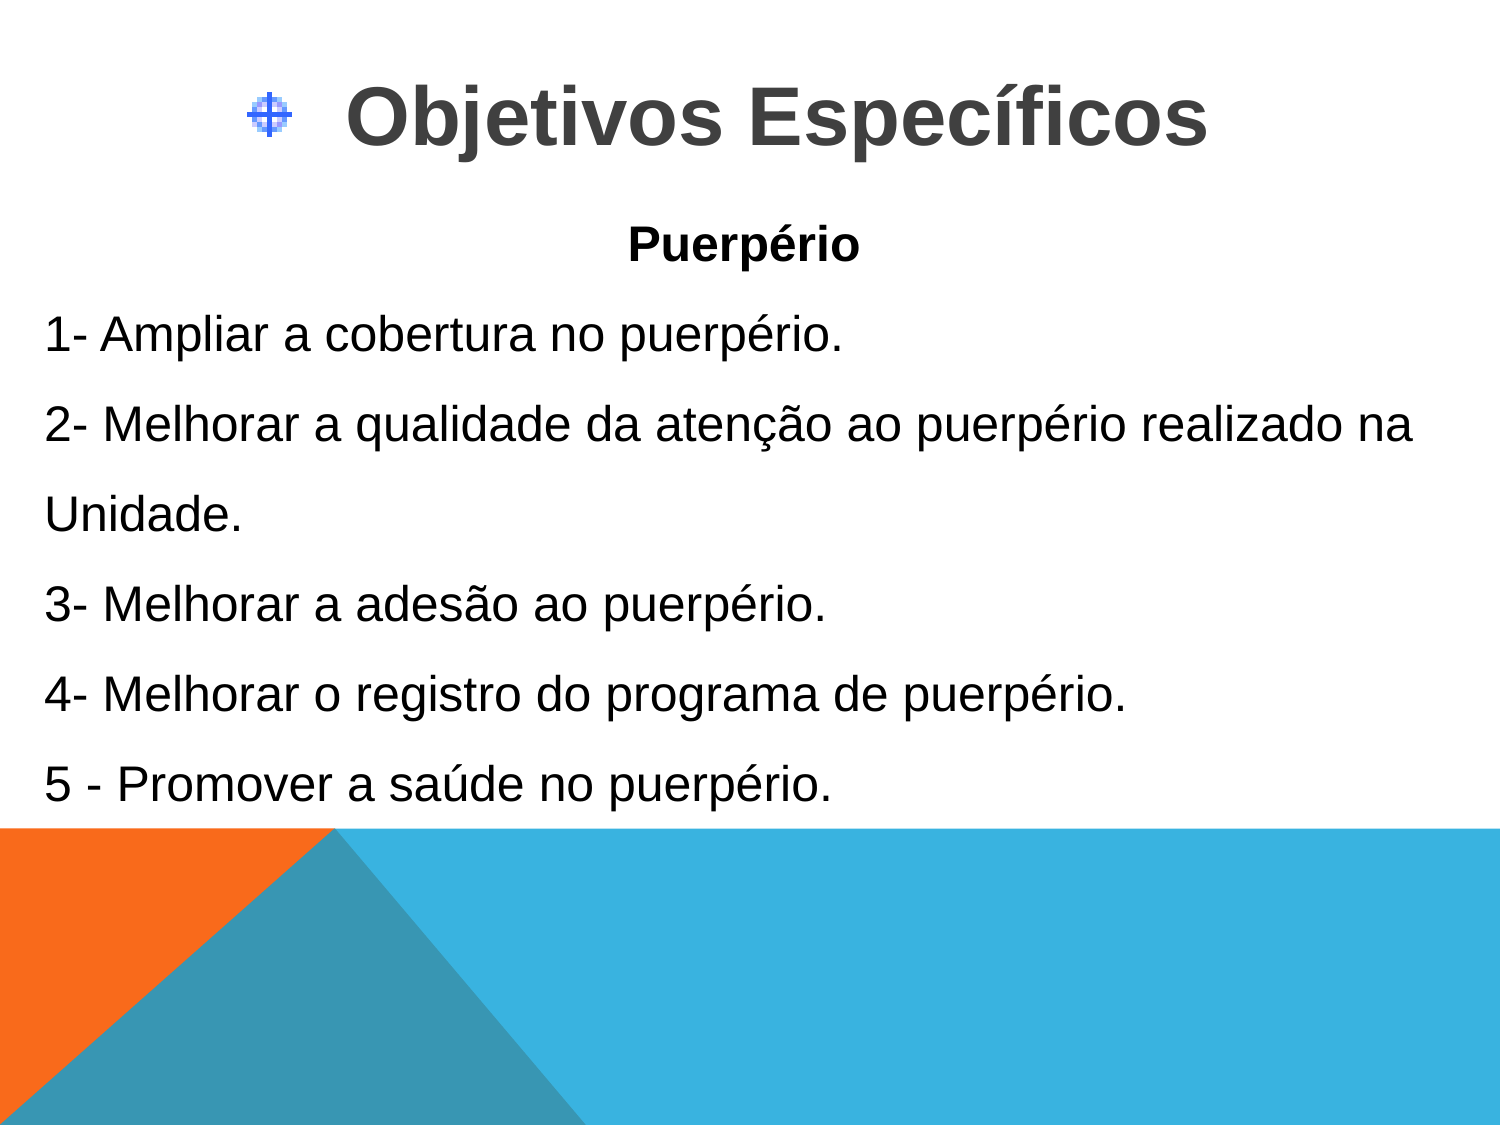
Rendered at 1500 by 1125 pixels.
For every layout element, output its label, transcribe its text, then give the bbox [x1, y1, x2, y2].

text_box Objetivos Específicos [218, 54, 1353, 170]
picture [233, 82, 292, 142]
text_box Puerpério 1- Ampliar a cobertura no puerpério. 2- Melhorar a qualidade da atenção ao puerpério realizado na Unidade. 3- Melhorar a adesão ao puerpério. 4- Melhorar o registro do programa de puerpério. 5 - Promover a saúde no puerpério. [29, 174, 1459, 864]
